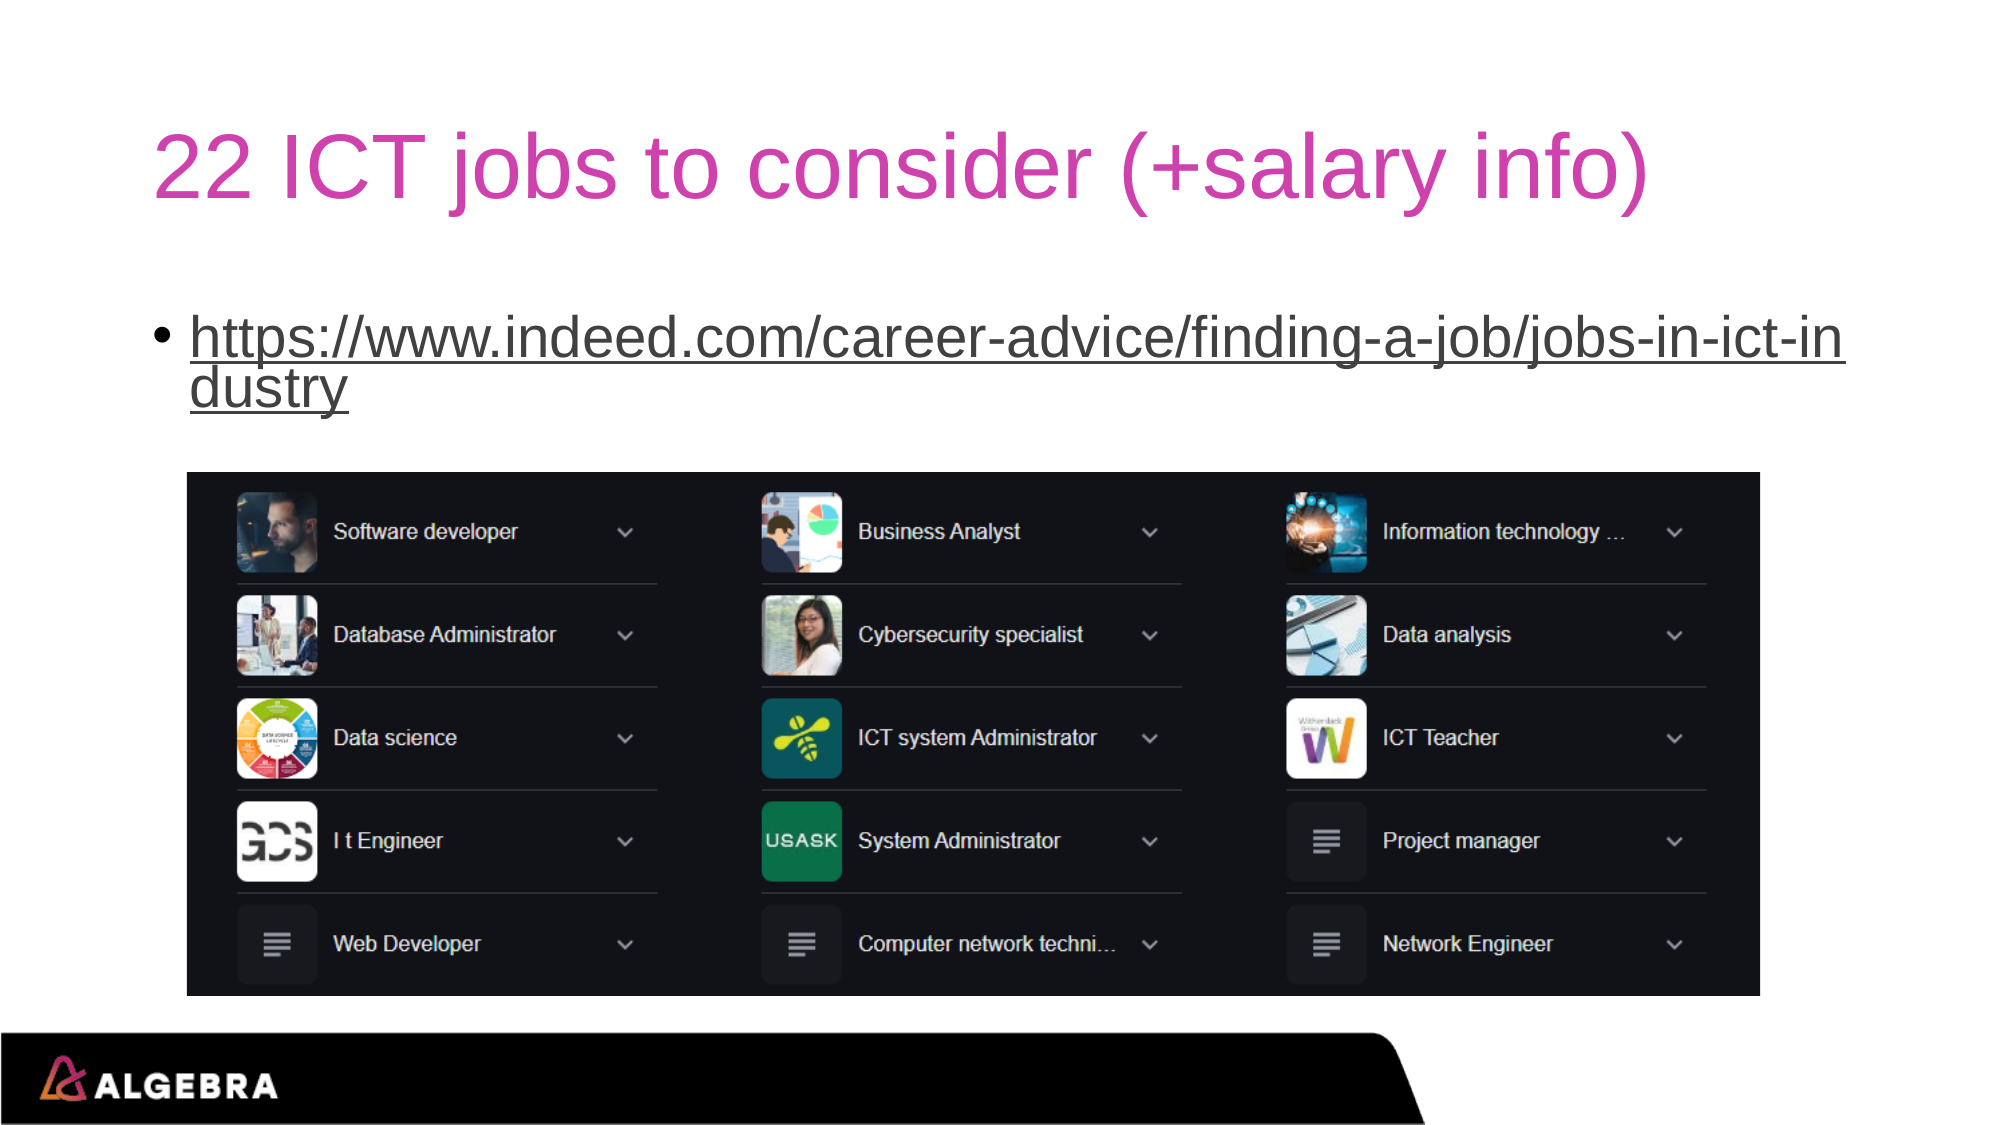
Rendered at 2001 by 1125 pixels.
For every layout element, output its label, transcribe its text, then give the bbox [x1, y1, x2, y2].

picture [186, 472, 1761, 996]
list https://www.indeed.com/career-advice/finding-a-job/jobs-in-ict-industry [137, 299, 1863, 1014]
picture [0, 1032, 1425, 1125]
title 22 ICT jobs to consider (+salary info) [137, 59, 1863, 278]
